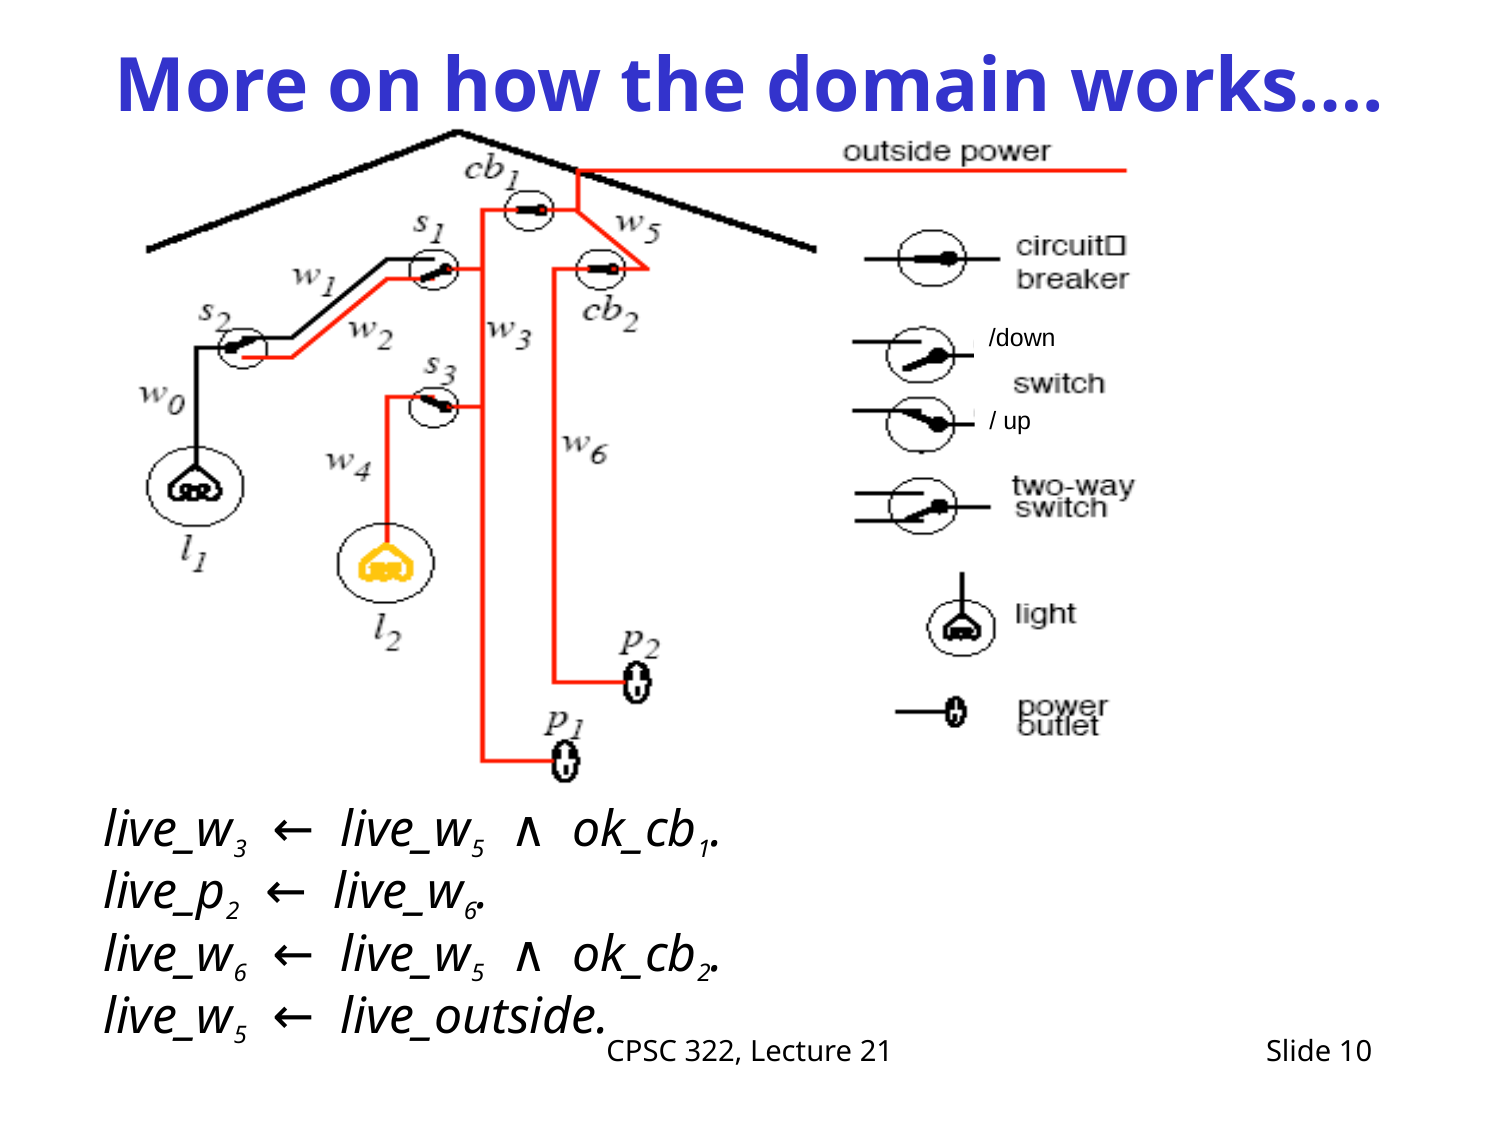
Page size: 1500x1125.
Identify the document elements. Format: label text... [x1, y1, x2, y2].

text_box live_w3 ← live_w5 ∧ ok_cb1. live_p2 ← live_w6. live_w6 ← live_w5 ∧ ok_cb2. live_w5 ← live_outside. [88, 727, 954, 1083]
slide_number Slide 10 [1074, 1024, 1388, 1101]
title More on how the domain works…. [49, 24, 1451, 138]
footer CPSC 322, Lecture 21 [512, 1024, 988, 1101]
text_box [135, 116, 1188, 790]
